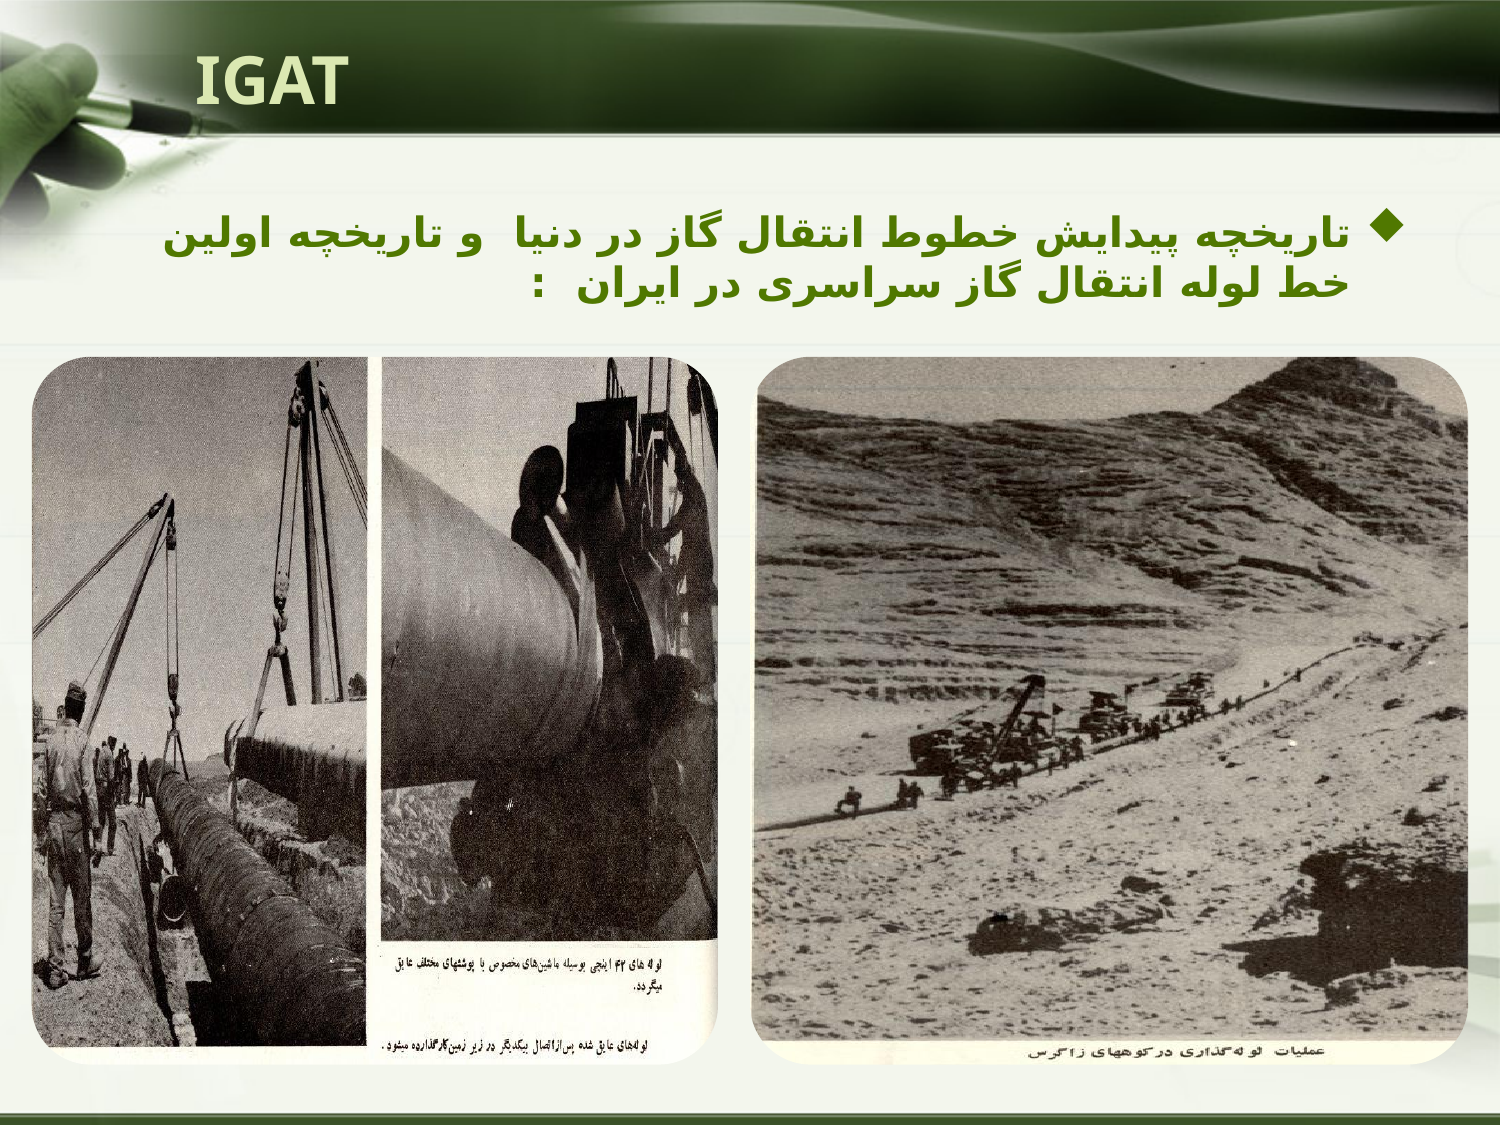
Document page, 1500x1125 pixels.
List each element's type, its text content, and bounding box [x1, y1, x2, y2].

list تاریخچه پیدایش خطوط انتقال گاز در دنیا و تاریخچه اولین خط لوله انتقال گاز سراسری در ایران : [136, 198, 1423, 1011]
picture [0, 0, 1500, 1125]
title IGAT [180, 27, 1469, 128]
